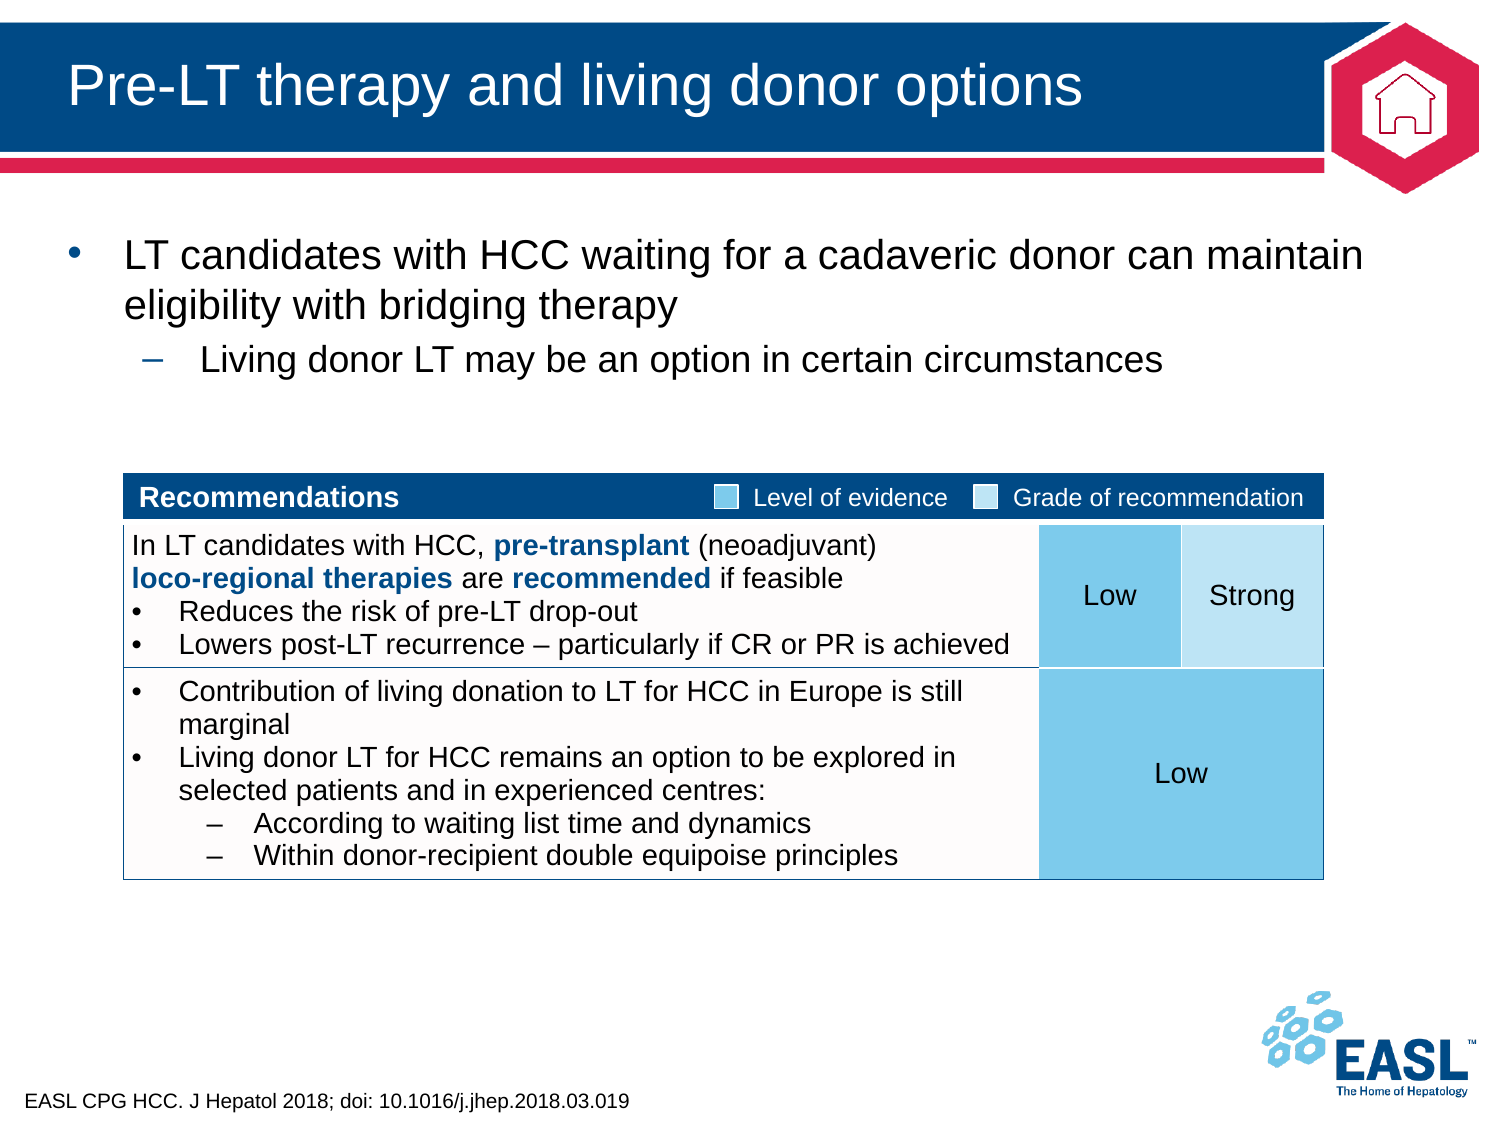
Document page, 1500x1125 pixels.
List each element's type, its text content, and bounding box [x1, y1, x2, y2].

picture [1257, 987, 1479, 1100]
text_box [714, 473, 1321, 520]
table_cell Contribution of living donation to LT for HCC in Europe is still marginal Living donor LT for HCC remains an option to be explored in selected patients and in experienced centres: According to waiting list time and dynamics Within donor-recipient double equipoise principles [124, 668, 1039, 879]
title Pre-LT therapy and living donor options [52, 23, 1306, 150]
list LT candidates with HCC waiting for a cadaveric donor can maintain eligibility with bridging therapy Living donor LT may be an option in certain circumstances [52, 219, 1448, 979]
table_cell Low [1039, 529, 1181, 667]
table_header Recommendations [124, 474, 712, 519]
picture [0, 22, 1479, 194]
table_cell Low [1039, 669, 1323, 879]
table_cell Strong [1182, 526, 1323, 667]
list EASL CPG HCC. J Hepatol 2018; doi: 10.1016/j.jhep.2018.03.019 [0, 1062, 1235, 1125]
table_cell In LT candidates with HCC, pre-transplant (neoadjuvant) loco-regional therapies are recommended if feasible Reduces the risk of pre-LT drop-out Lowers post-LT recurrence – particularly if CR or PR is achieved [124, 525, 1039, 667]
